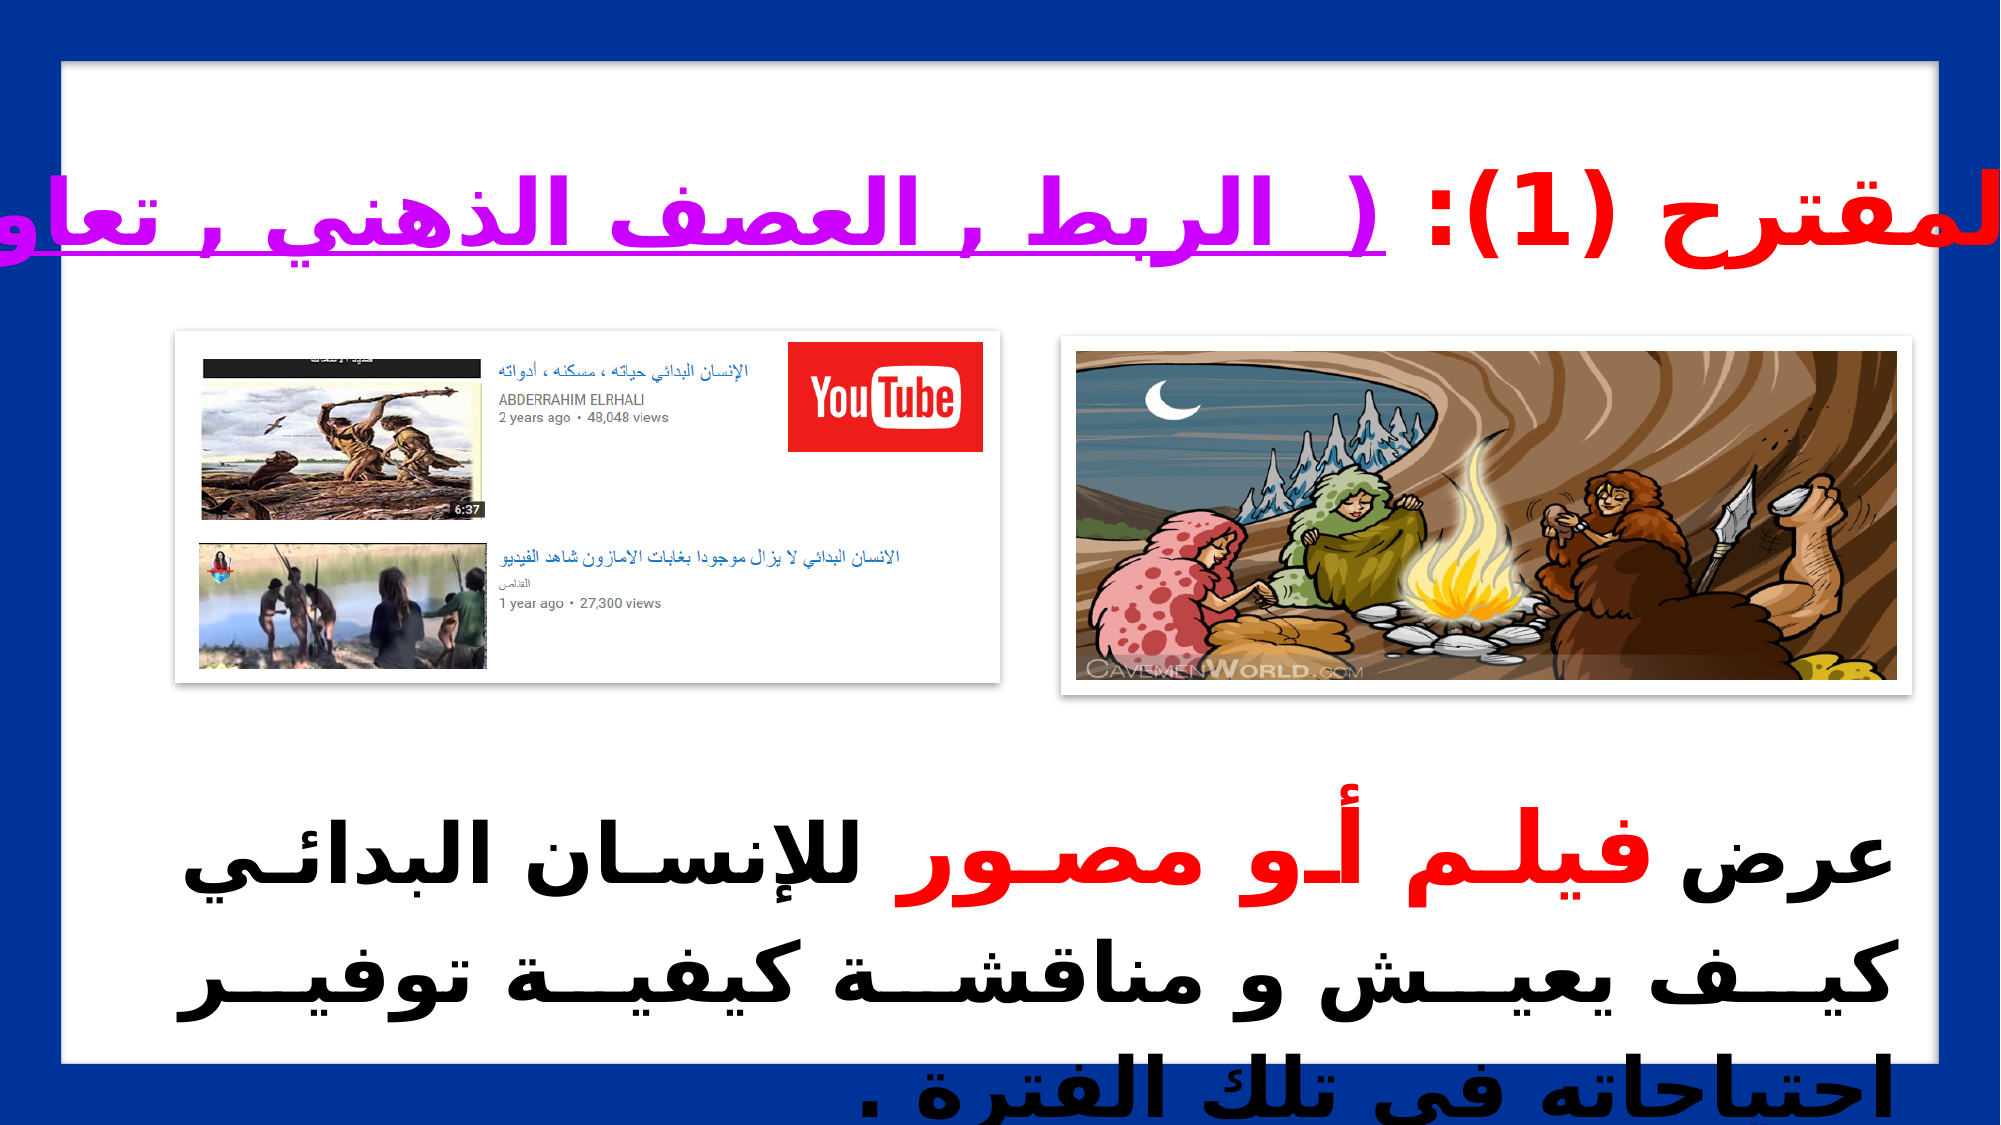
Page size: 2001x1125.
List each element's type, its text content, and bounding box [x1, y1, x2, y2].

text_box [0, 273, 165, 1125]
picture [189, 342, 986, 669]
text_box عرض فيلم أو مصور للإنسان البدائي كيف يعيش و مناقشة كيفية توفير احتياجاته في تلك الفترة . [165, 758, 1914, 1125]
picture [1075, 350, 1898, 681]
text_box النشاط التحفيزي المقترح (1): ( الربط , العصف الذهني , تعاوني أو فردي ) [0, 137, 2000, 273]
text_box [1914, 273, 2000, 1125]
text_box [0, 0, 2000, 137]
